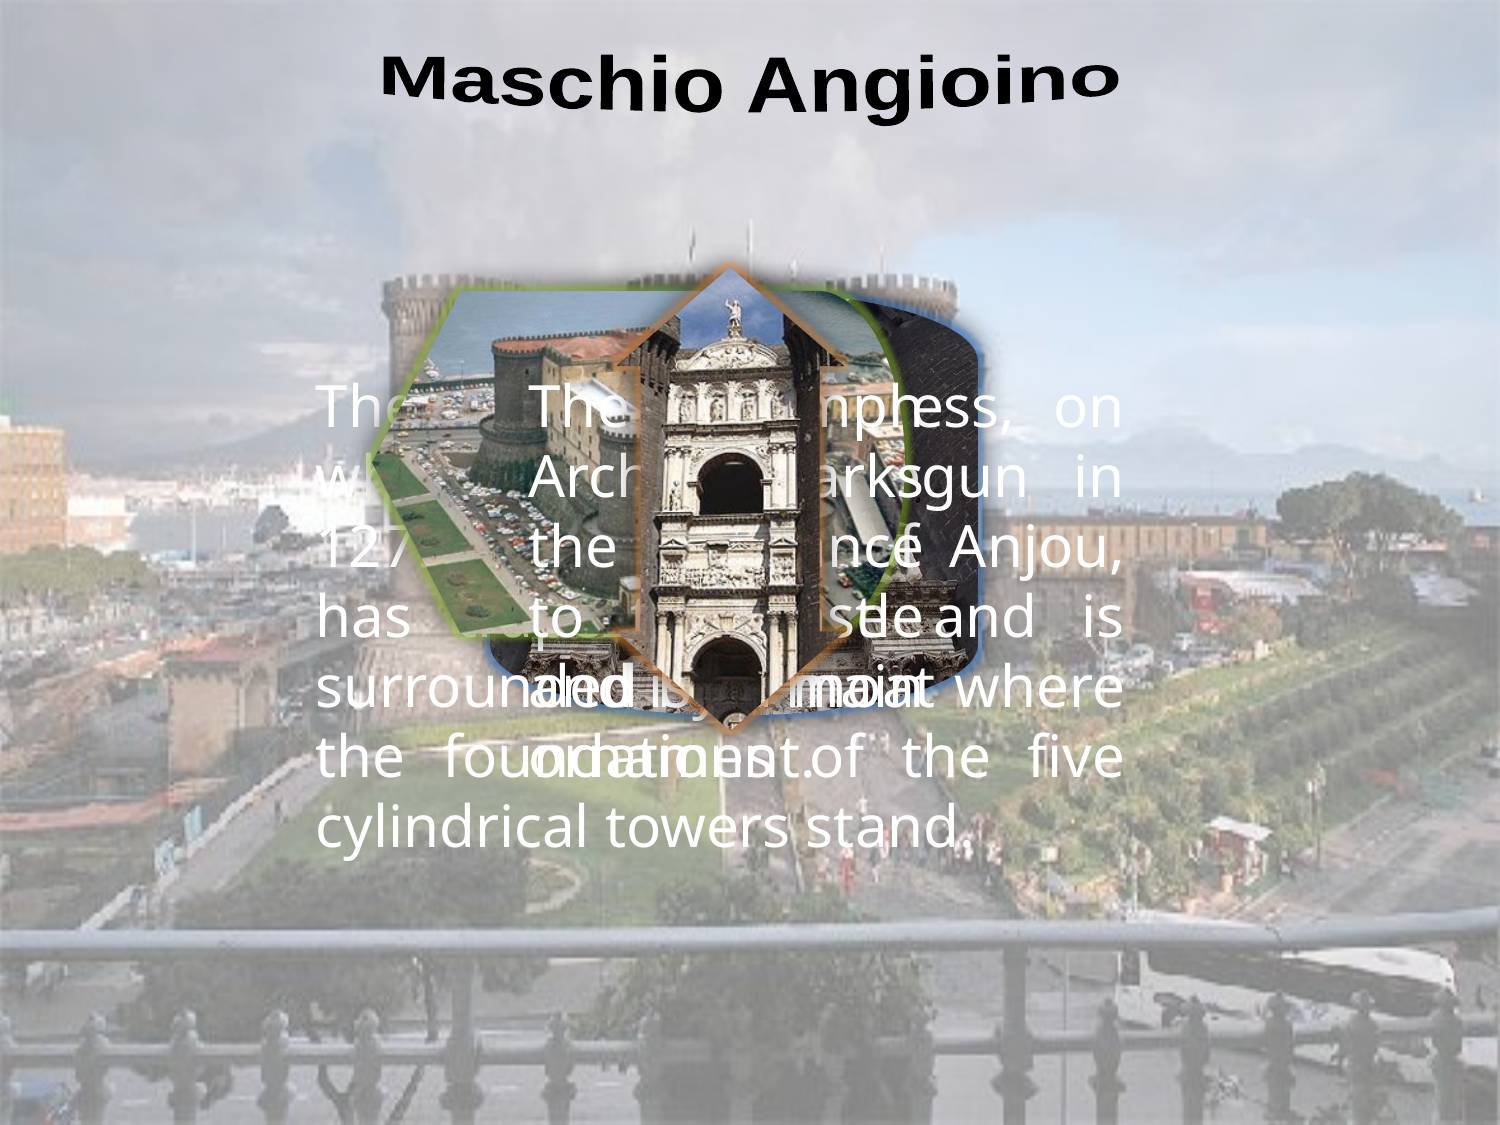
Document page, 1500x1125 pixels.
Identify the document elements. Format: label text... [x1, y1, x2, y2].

text_box The Triumph Arch marks the entrance to the castle and is its main ornament. [513, 724, 939, 797]
text_box The impressive fortress, on which work was begun in 1279 by Charles I of Anjou, has trapezoid base and is surrounded by a moat where the foundations of the five cylindrical towers stand. [301, 361, 1140, 867]
picture [371, 266, 979, 731]
